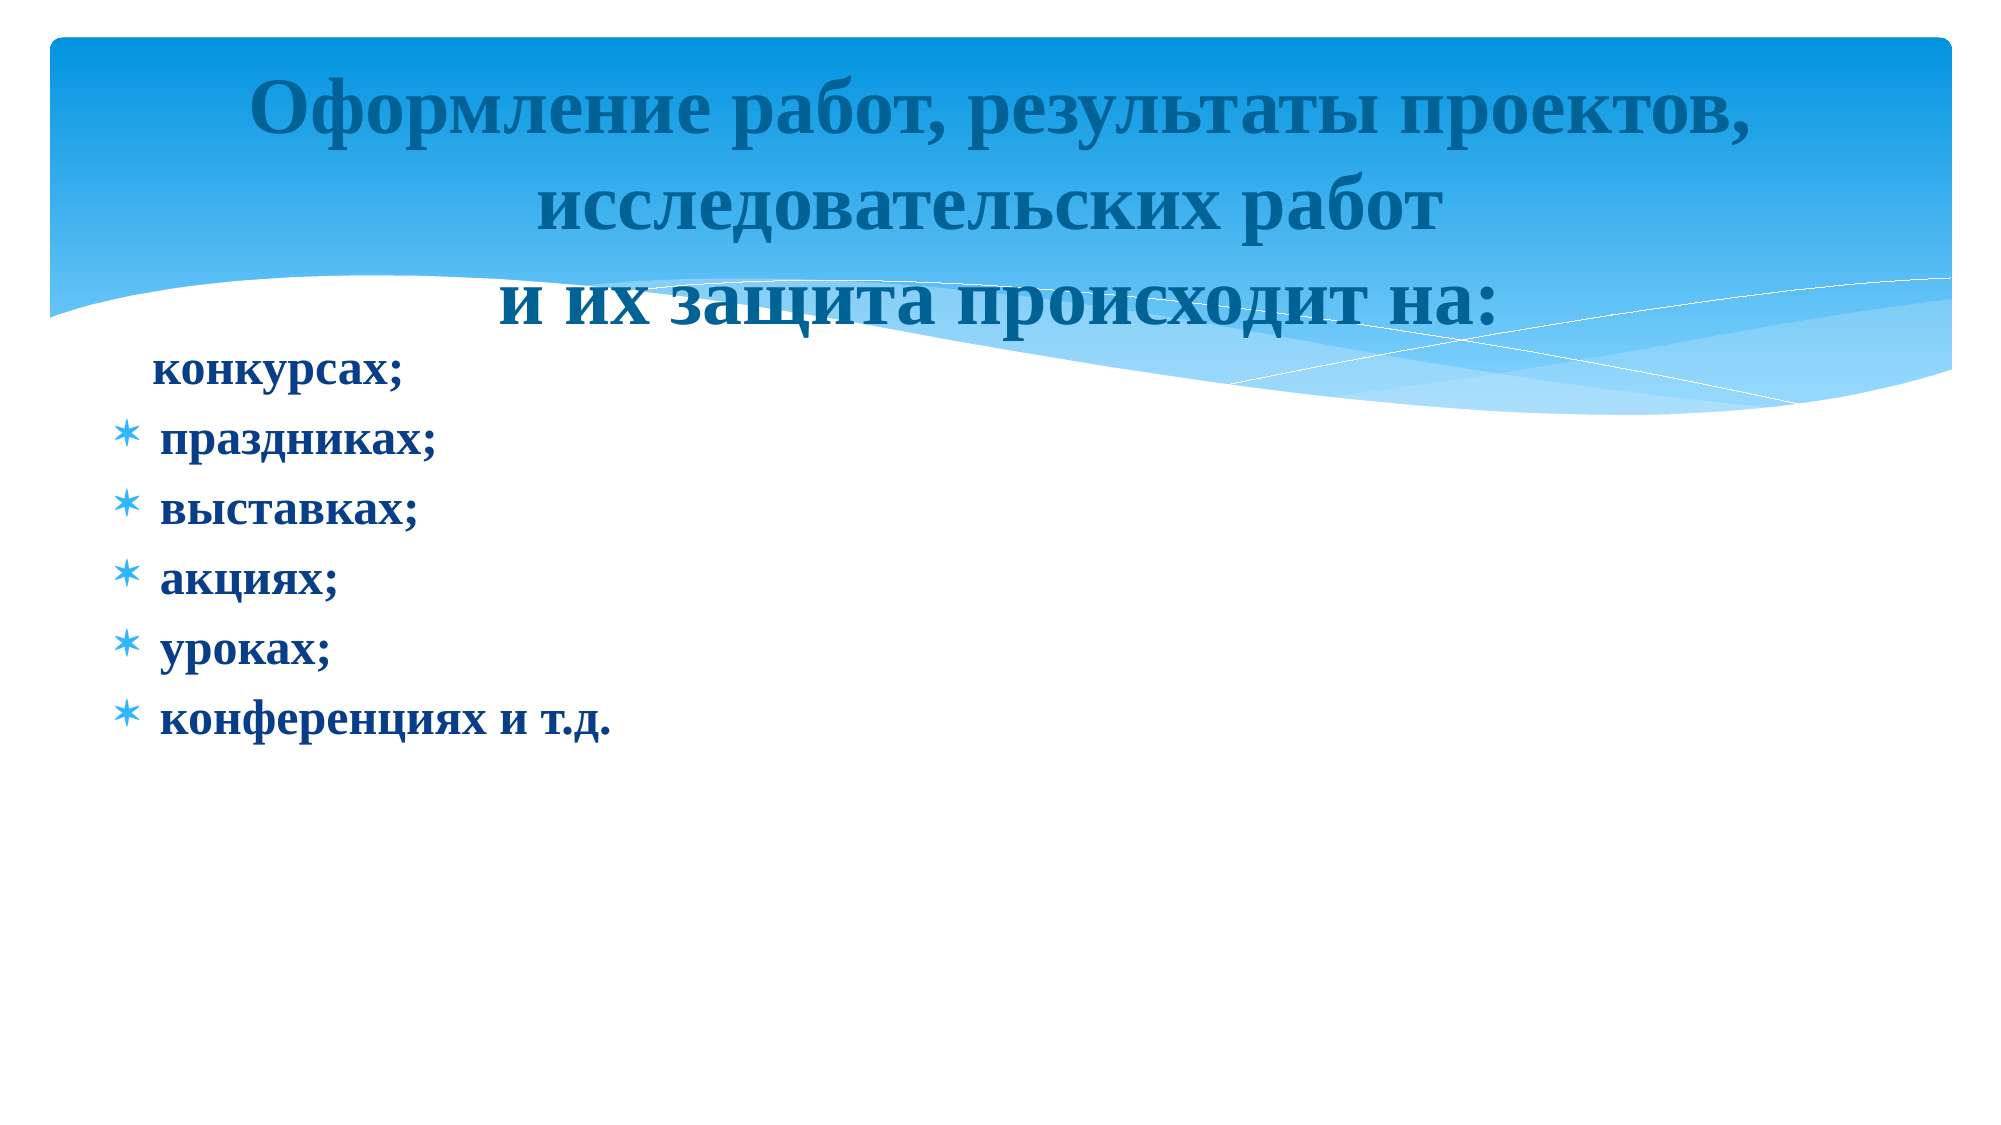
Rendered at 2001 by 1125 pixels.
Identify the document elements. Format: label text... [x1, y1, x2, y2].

title Оформление работ, результаты проектов, исследовательских работ и их защита происходит на: [99, 45, 1900, 455]
list конкурсах; праздниках; выставках; акциях; уроках; конференциях и т.д. [99, 455, 1900, 1005]
